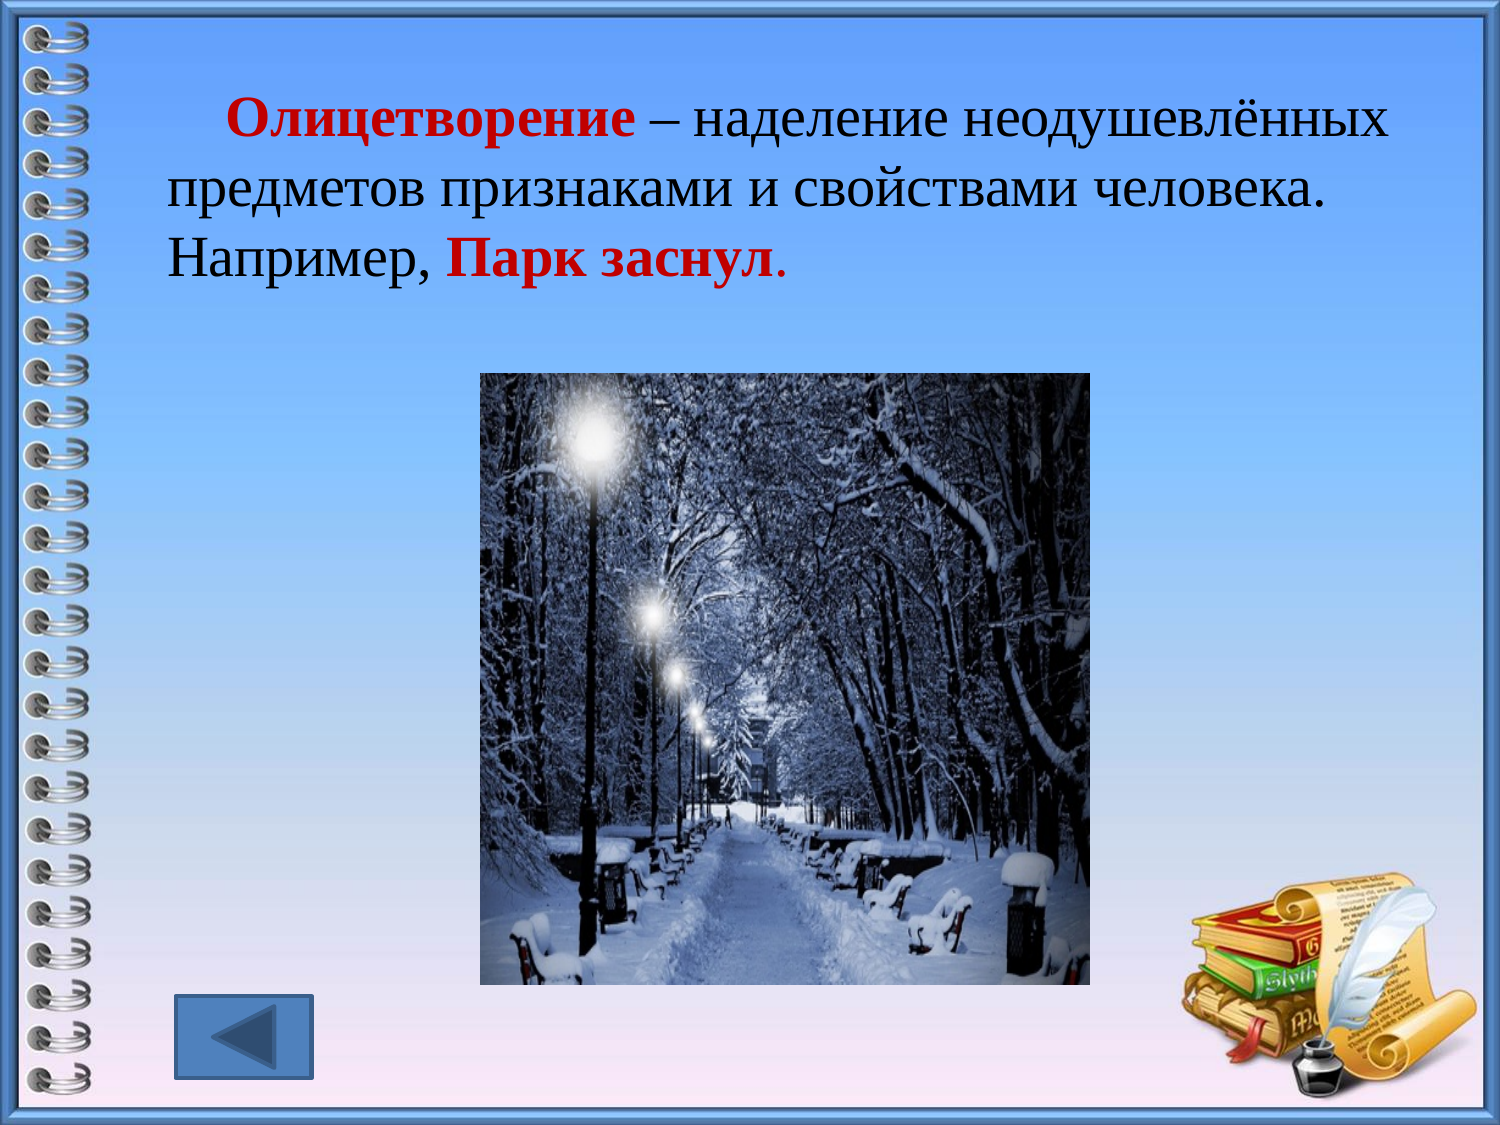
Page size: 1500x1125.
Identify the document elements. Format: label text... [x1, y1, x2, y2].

picture [0, 0, 1500, 1125]
text_box Олицетворение – наделение неодушевлённых предметов признаками и свойствами человека. Например, Парк заснул. [152, 70, 1418, 295]
text_box [174, 994, 314, 1080]
